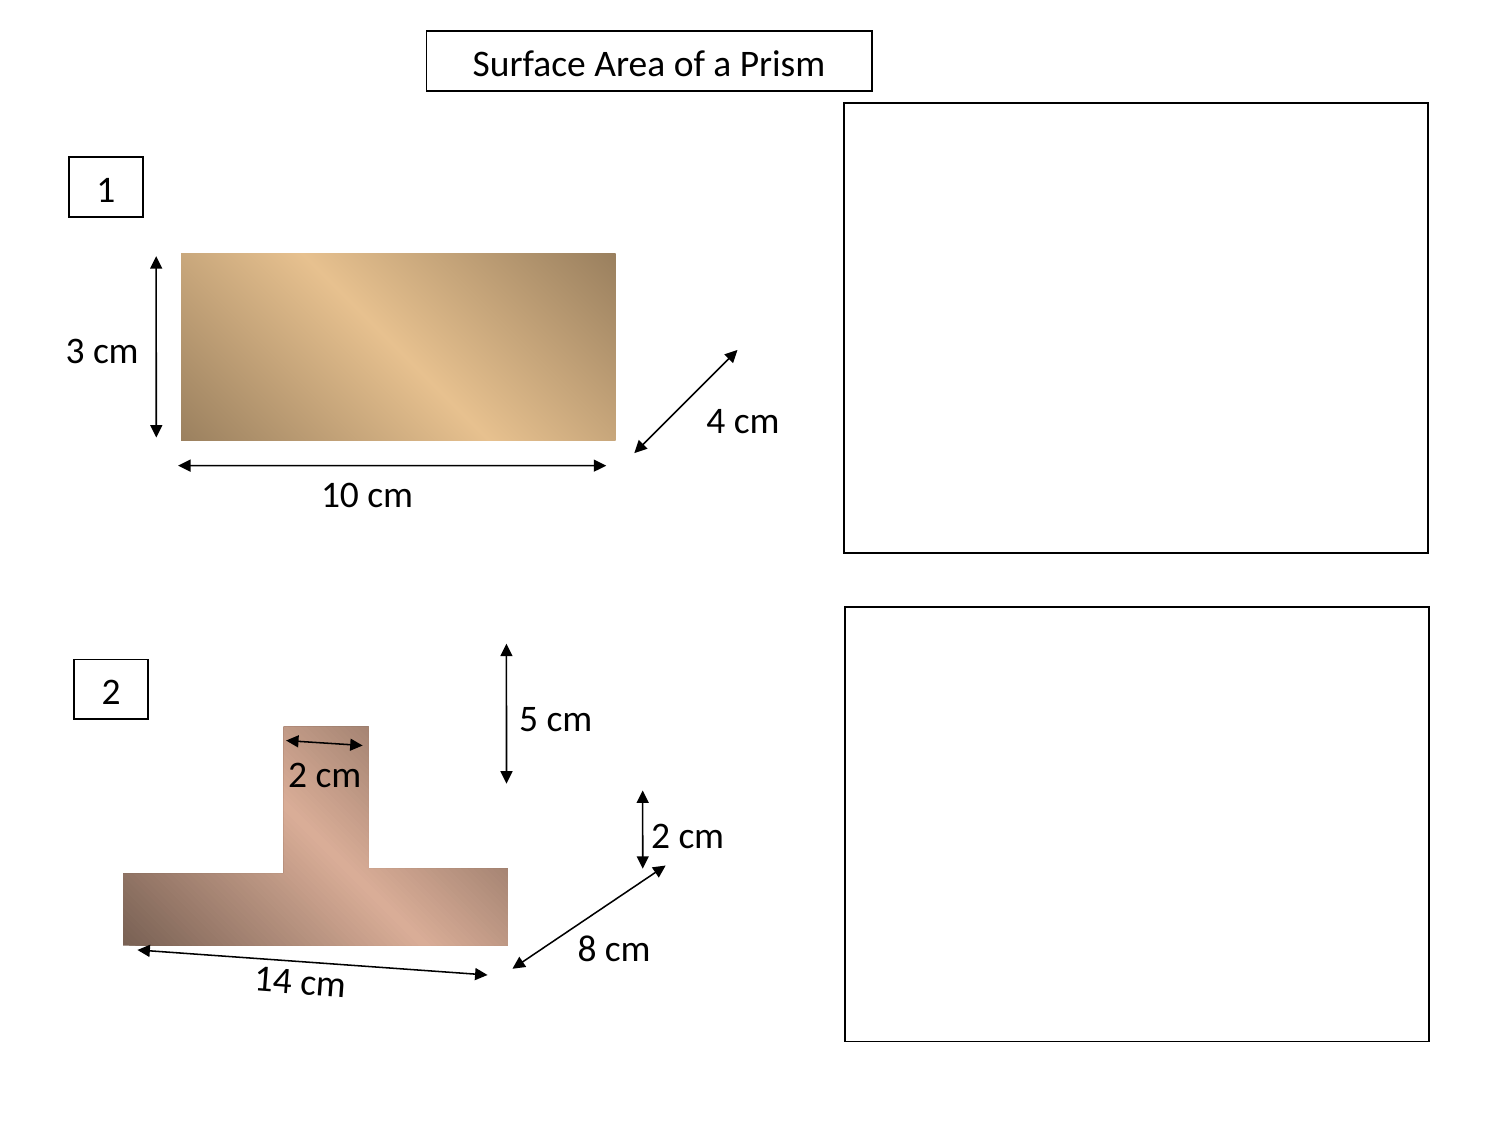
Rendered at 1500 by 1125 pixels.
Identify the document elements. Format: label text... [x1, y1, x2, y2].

text_box [843, 103, 1429, 553]
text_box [50, 252, 856, 1013]
text_box Surface Area of a Prism [426, 31, 872, 91]
text_box 1 [68, 157, 143, 217]
text_box [844, 607, 1430, 1042]
